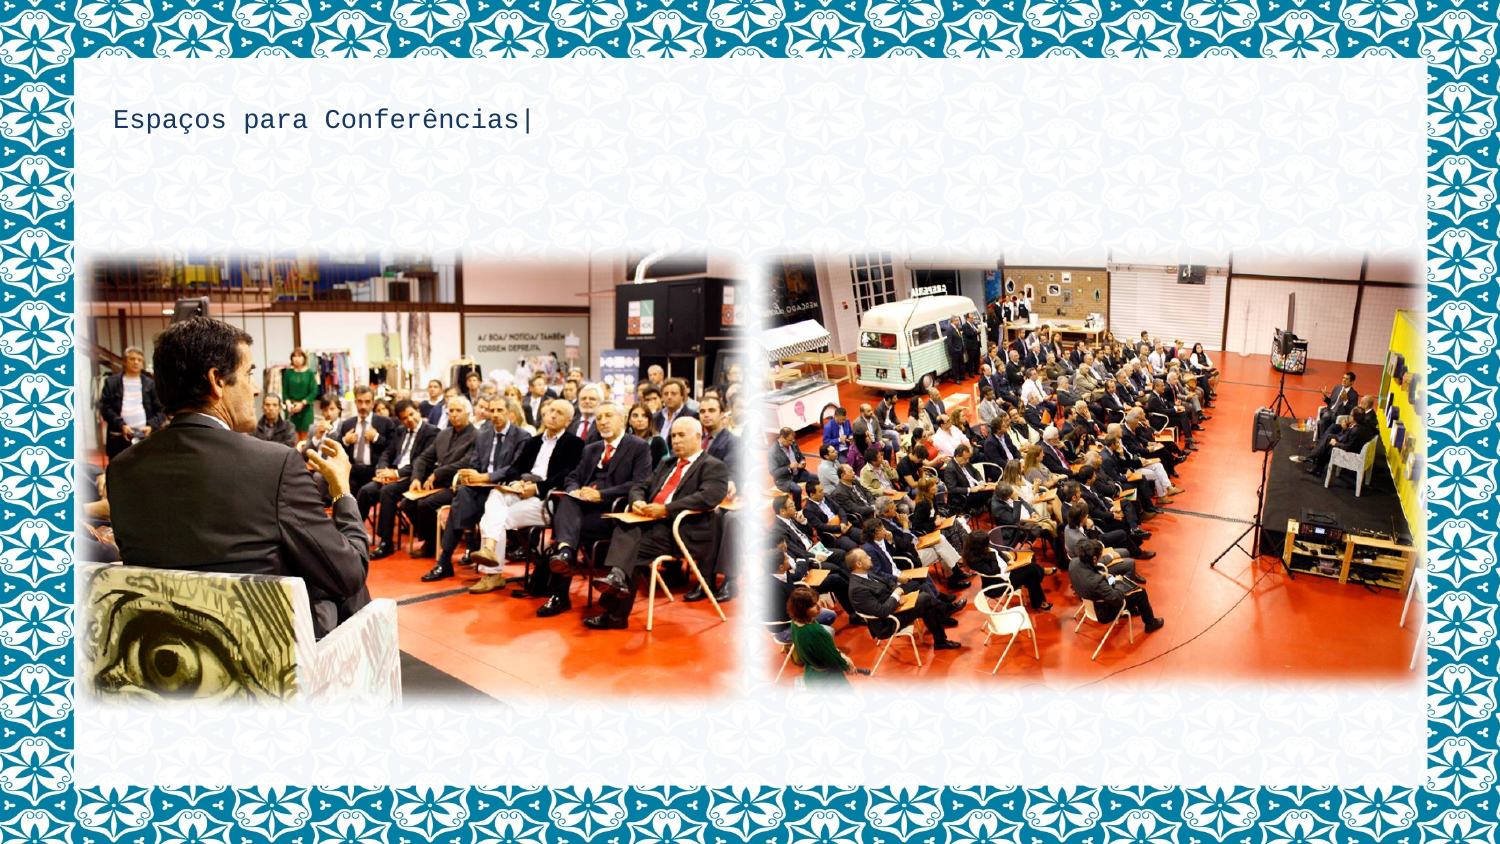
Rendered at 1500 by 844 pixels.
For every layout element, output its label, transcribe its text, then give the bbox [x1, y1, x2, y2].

picture [0, 9, 1498, 844]
picture [469, 809, 549, 844]
picture [232, 0, 312, 43]
picture [479, 0, 489, 11]
picture [55, 510, 65, 519]
picture [84, 38, 94, 47]
picture [874, 38, 884, 47]
picture [371, 2, 381, 10]
picture [1083, 38, 1093, 47]
picture [608, 38, 618, 47]
picture [5, 220, 15, 228]
picture [55, 2, 65, 10]
picture [558, 837, 568, 844]
picture [390, 0, 470, 43]
picture [84, 837, 94, 844]
picture [5, 365, 15, 374]
picture [795, 0, 805, 10]
picture [1417, 809, 1498, 844]
picture [548, 0, 628, 43]
picture [1259, 809, 1339, 844]
picture [1269, 801, 1279, 810]
picture [864, 0, 944, 43]
picture [400, 837, 410, 844]
picture [819, 0, 832, 7]
picture [1269, 0, 1279, 10]
picture [845, 801, 855, 810]
picture [5, 292, 15, 301]
picture [1348, 837, 1359, 844]
picture [766, 38, 777, 47]
picture [5, 437, 15, 447]
picture [1003, 801, 1014, 810]
picture [1496, 567, 1500, 577]
picture [55, 220, 65, 228]
picture [1292, 0, 1306, 7]
picture [55, 801, 65, 810]
picture [1101, 809, 1182, 844]
picture [1398, 837, 1408, 844]
picture [1241, 38, 1251, 47]
picture [706, 0, 786, 43]
picture [1427, 801, 1437, 810]
picture [637, 801, 647, 810]
picture [1451, 0, 1464, 7]
picture [558, 38, 568, 47]
picture [608, 837, 618, 844]
picture [1496, 368, 1500, 383]
picture [637, 2, 647, 10]
picture [1496, 585, 1500, 601]
picture [55, 292, 65, 301]
picture [371, 801, 381, 810]
picture [5, 655, 15, 665]
picture [134, 837, 145, 844]
picture [1348, 38, 1358, 47]
picture [74, 0, 154, 43]
picture [1477, 292, 1488, 301]
text_box Espaços para Conferências| [98, 94, 1406, 142]
picture [29, 0, 41, 7]
picture [688, 2, 697, 10]
picture [766, 837, 776, 844]
picture [55, 655, 65, 665]
picture [1478, 728, 1488, 737]
picture [1082, 837, 1093, 844]
picture [55, 147, 65, 156]
picture [661, 0, 674, 6]
picture [529, 0, 539, 11]
picture [688, 801, 697, 810]
picture [1478, 583, 1488, 592]
picture [5, 583, 15, 592]
picture [5, 74, 15, 83]
picture [5, 510, 15, 519]
picture [134, 38, 144, 47]
picture [1478, 437, 1488, 447]
picture [1111, 801, 1121, 810]
picture [399, 38, 410, 47]
picture [163, 801, 173, 810]
picture [1478, 655, 1488, 665]
picture [1240, 837, 1250, 844]
picture [1477, 365, 1488, 374]
picture [55, 438, 65, 447]
picture [1477, 510, 1488, 519]
picture [716, 38, 726, 47]
picture [1161, 2, 1172, 10]
picture [1180, 0, 1260, 43]
picture [1111, 0, 1121, 10]
picture [1032, 837, 1042, 844]
picture [55, 74, 65, 83]
picture [1398, 38, 1409, 47]
picture [845, 2, 855, 10]
picture [55, 583, 65, 592]
picture [529, 801, 539, 810]
picture [55, 728, 65, 737]
picture [187, 0, 199, 6]
picture [977, 0, 990, 7]
picture [943, 809, 1024, 844]
picture [1496, 513, 1500, 528]
picture [0, 9, 75, 80]
picture [0, 809, 75, 844]
picture [153, 809, 233, 844]
picture [292, 837, 302, 844]
picture [1427, 0, 1437, 10]
picture [1023, 0, 1102, 43]
picture [450, 837, 460, 844]
picture [450, 38, 460, 47]
picture [345, 0, 357, 7]
picture [924, 38, 935, 47]
picture [874, 837, 884, 844]
picture [213, 801, 223, 810]
picture [1190, 837, 1200, 844]
picture [953, 801, 963, 810]
picture [627, 809, 708, 844]
picture [1161, 801, 1172, 810]
picture [320, 2, 331, 11]
picture [1135, 0, 1147, 7]
picture [213, 2, 223, 11]
picture [785, 809, 866, 844]
picture [1003, 2, 1014, 10]
picture [320, 801, 331, 810]
picture [1477, 74, 1488, 84]
picture [1338, 0, 1418, 43]
picture [310, 809, 391, 844]
picture [242, 837, 252, 844]
picture [1478, 147, 1488, 156]
picture [242, 38, 252, 46]
picture [795, 801, 805, 810]
picture [1190, 38, 1200, 47]
picture [1478, 0, 1488, 11]
picture [716, 837, 726, 844]
picture [5, 2, 15, 10]
picture [1032, 38, 1042, 47]
picture [1320, 2, 1330, 10]
picture [1478, 220, 1488, 229]
picture [55, 365, 65, 374]
picture [924, 837, 935, 844]
picture [292, 38, 302, 47]
picture [5, 728, 15, 737]
picture [1496, 149, 1500, 165]
picture [5, 147, 15, 156]
picture [1478, 801, 1488, 810]
picture [1320, 801, 1329, 810]
picture [479, 801, 489, 810]
picture [163, 2, 172, 10]
picture [503, 0, 515, 7]
picture [5, 801, 15, 810]
picture [953, 2, 963, 10]
